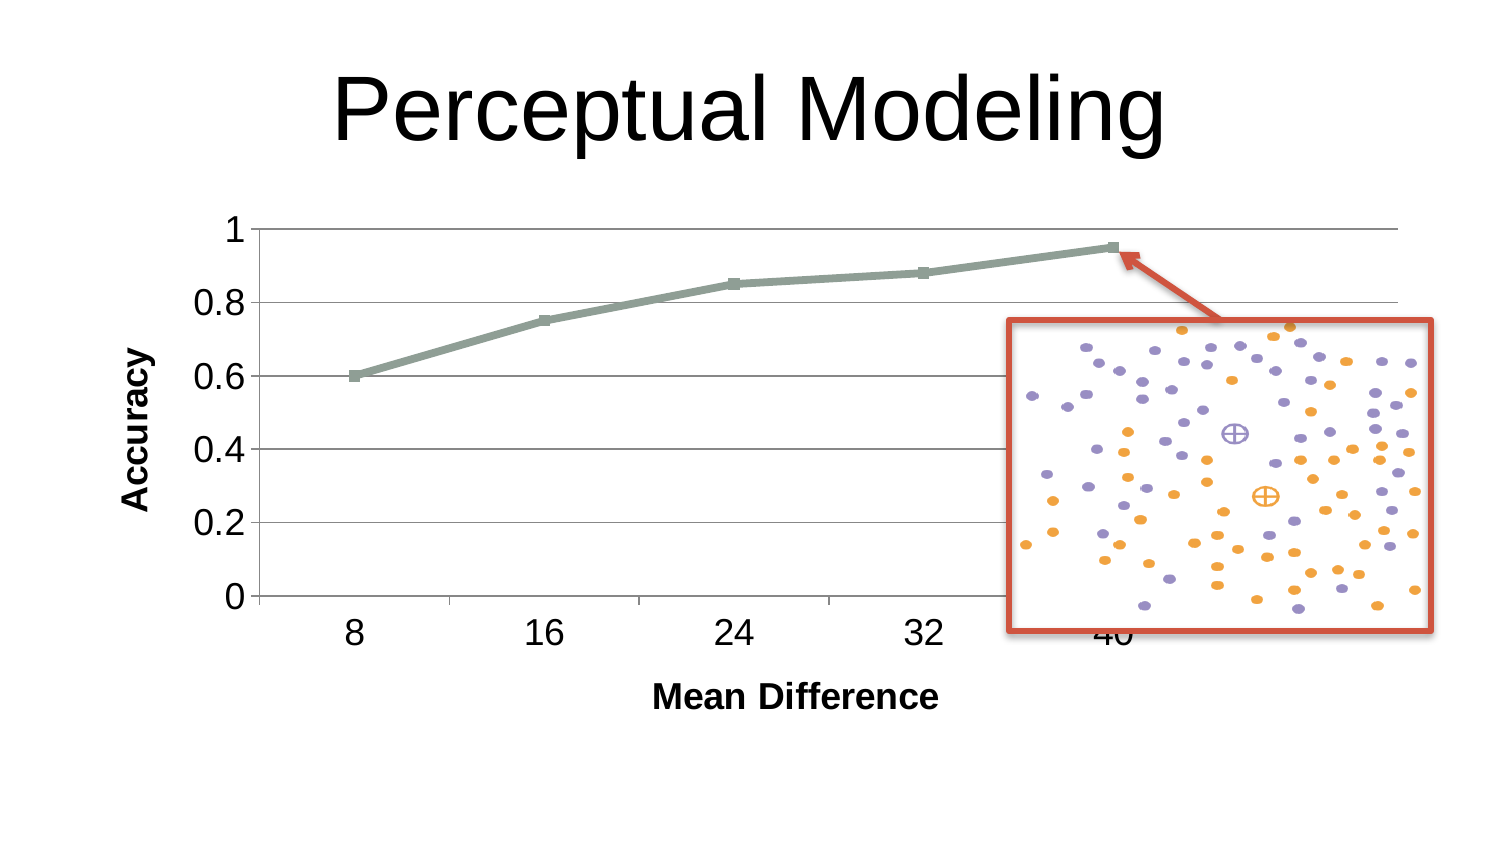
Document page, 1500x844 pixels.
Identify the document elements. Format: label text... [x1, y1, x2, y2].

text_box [1118, 251, 1221, 320]
chart [74, 196, 1426, 754]
picture [842, 319, 1500, 632]
title Perceptual Modeling [75, 33, 1425, 175]
